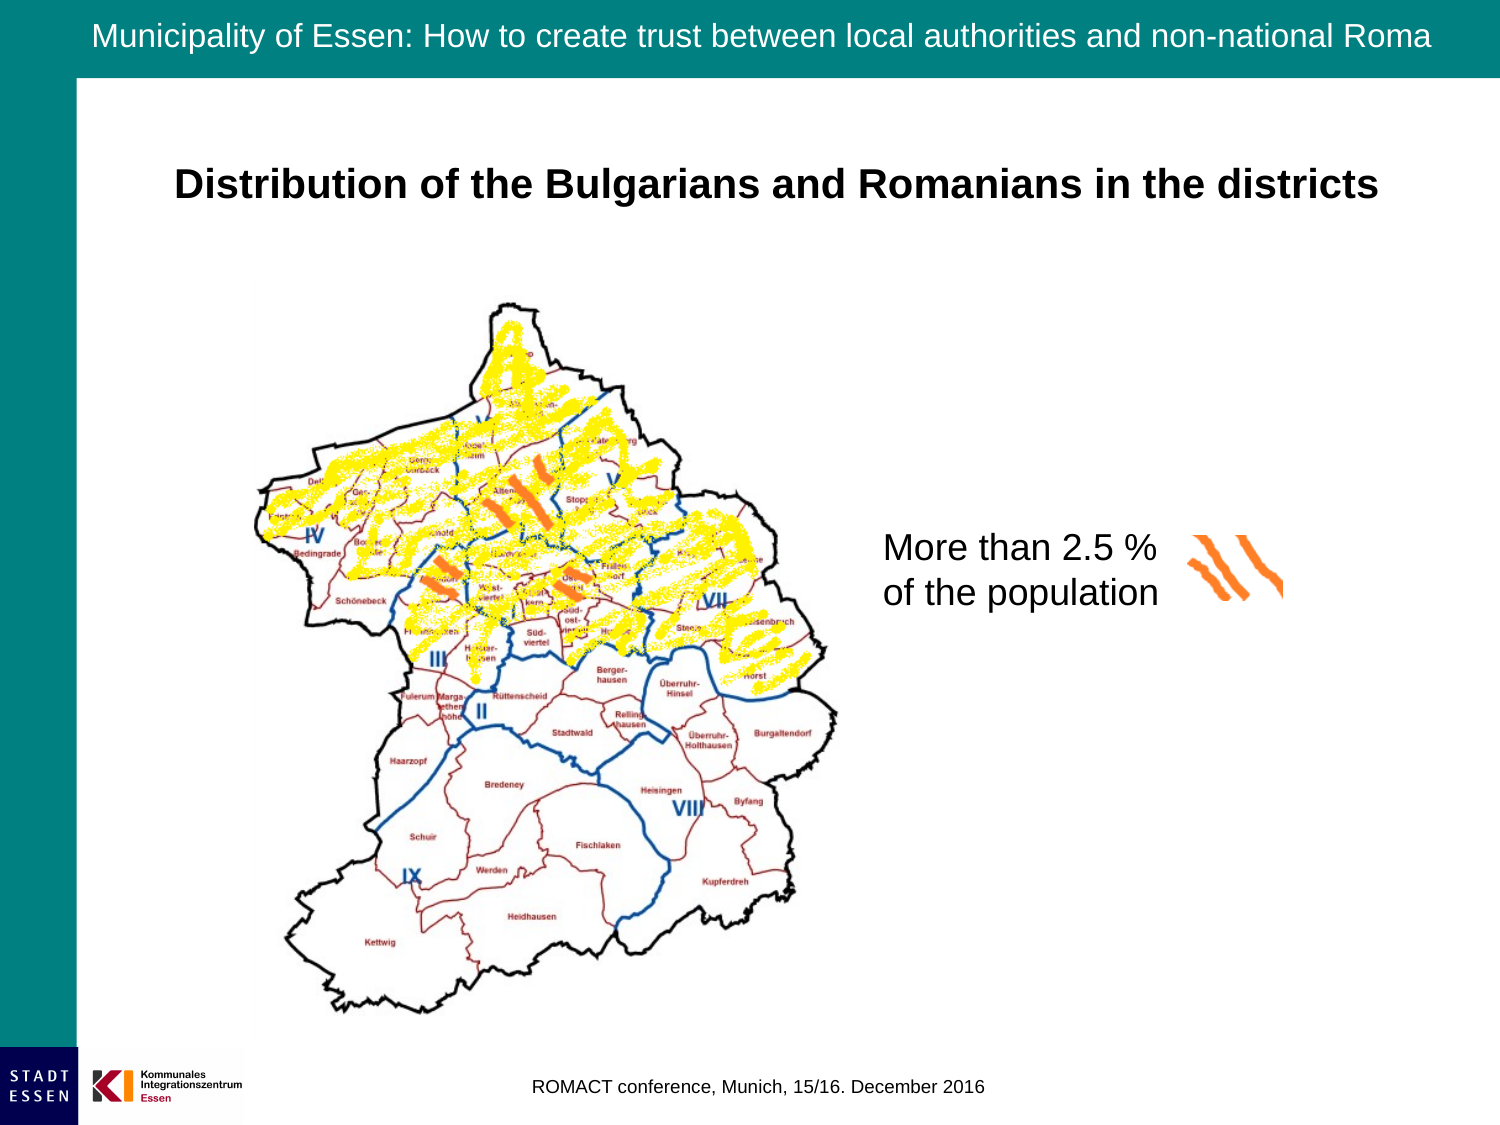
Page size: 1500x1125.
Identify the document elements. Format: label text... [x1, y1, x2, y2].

text_box More than 2.5 % of the population [868, 515, 1199, 620]
picture [0, 1047, 243, 1125]
text_box Distribution of the Bulgarians and Romanians in the districts [159, 149, 1400, 214]
picture [253, 278, 841, 1042]
picture [1186, 535, 1284, 602]
